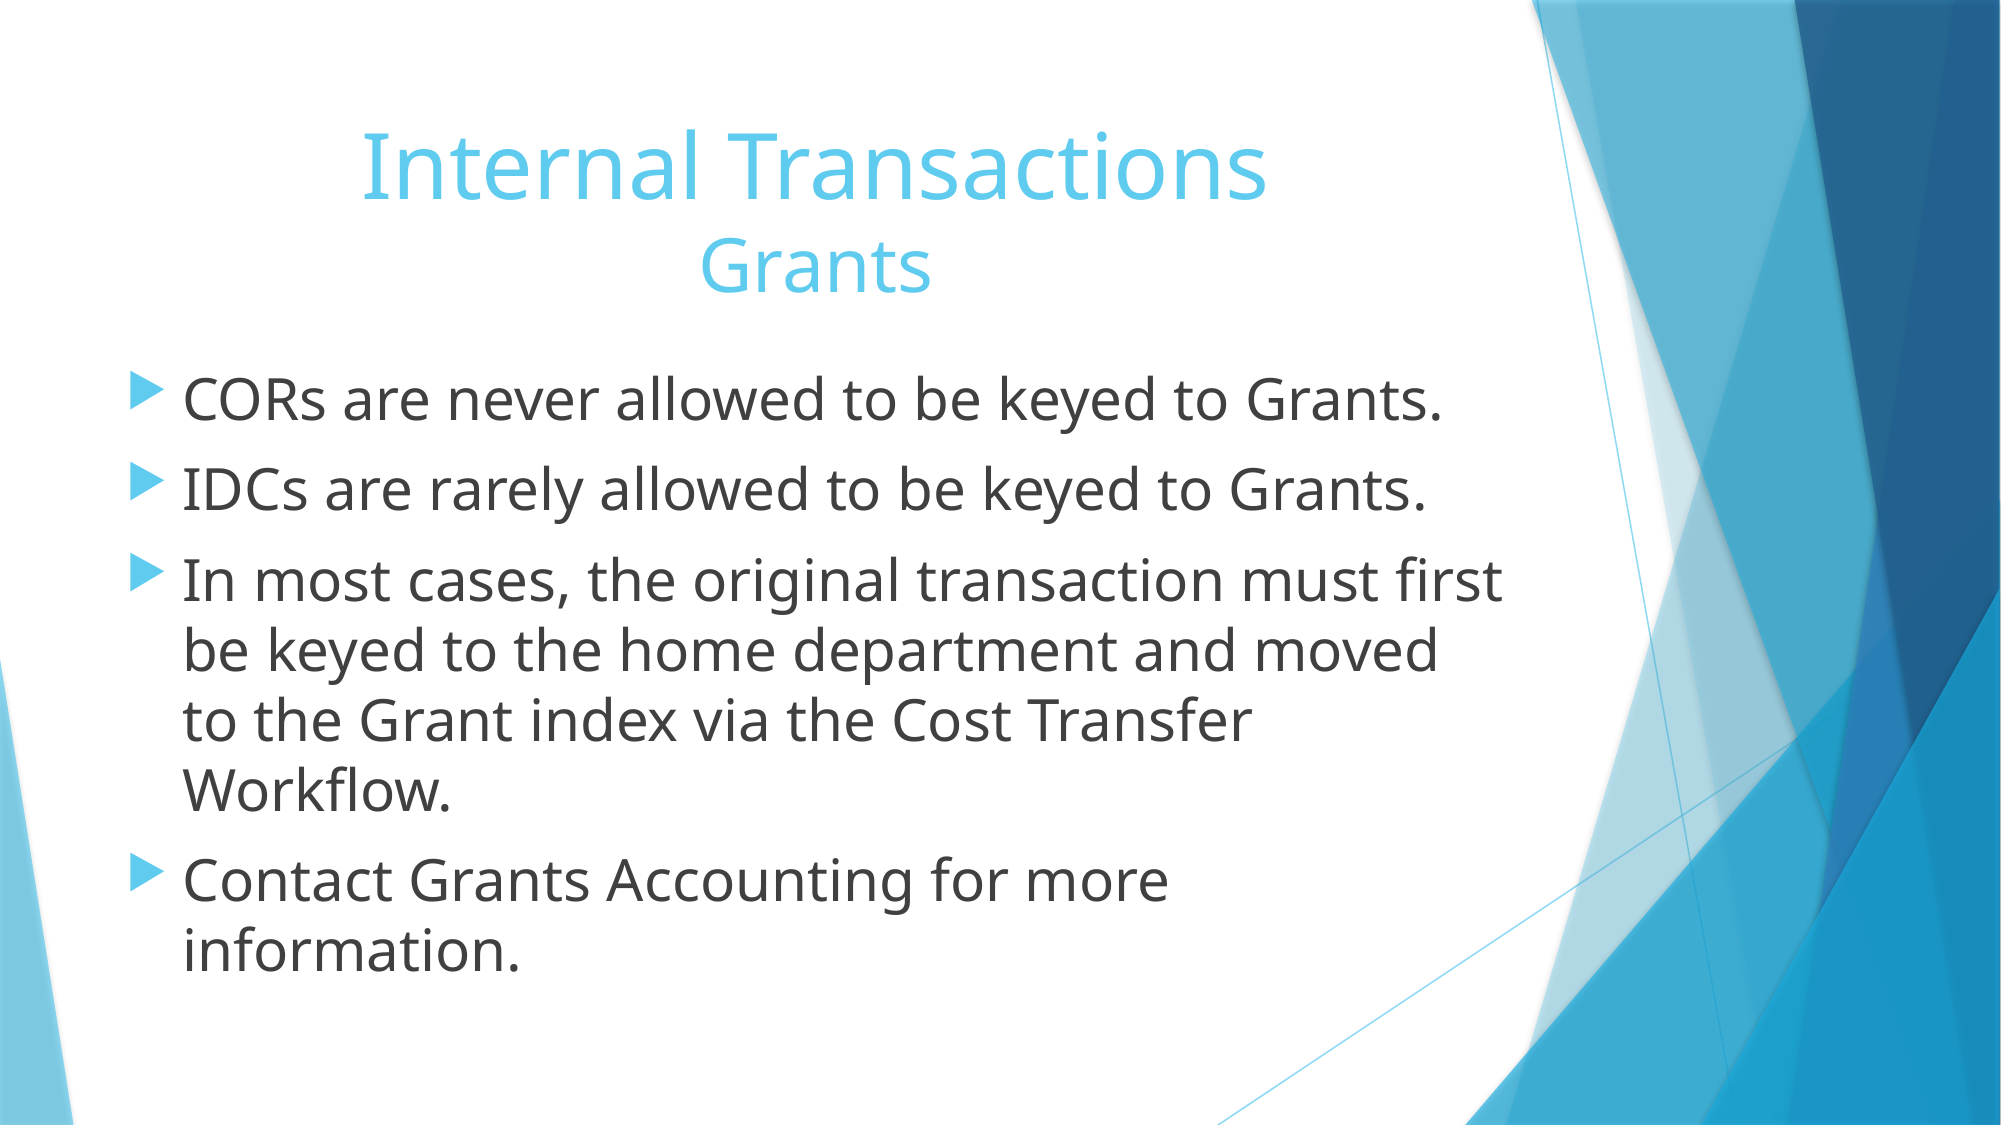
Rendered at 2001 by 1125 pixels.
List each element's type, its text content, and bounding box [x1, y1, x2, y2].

list CORs are never allowed to be keyed to Grants. IDCs are rarely allowed to be keyed to Grants. In most cases, the original transaction must first be keyed to the home department and moved to the Grant index via the Cost Transfer Workflow. Contact Grants Accounting for more information. [111, 354, 1522, 992]
title Internal Transactions Grants [111, 99, 1522, 317]
